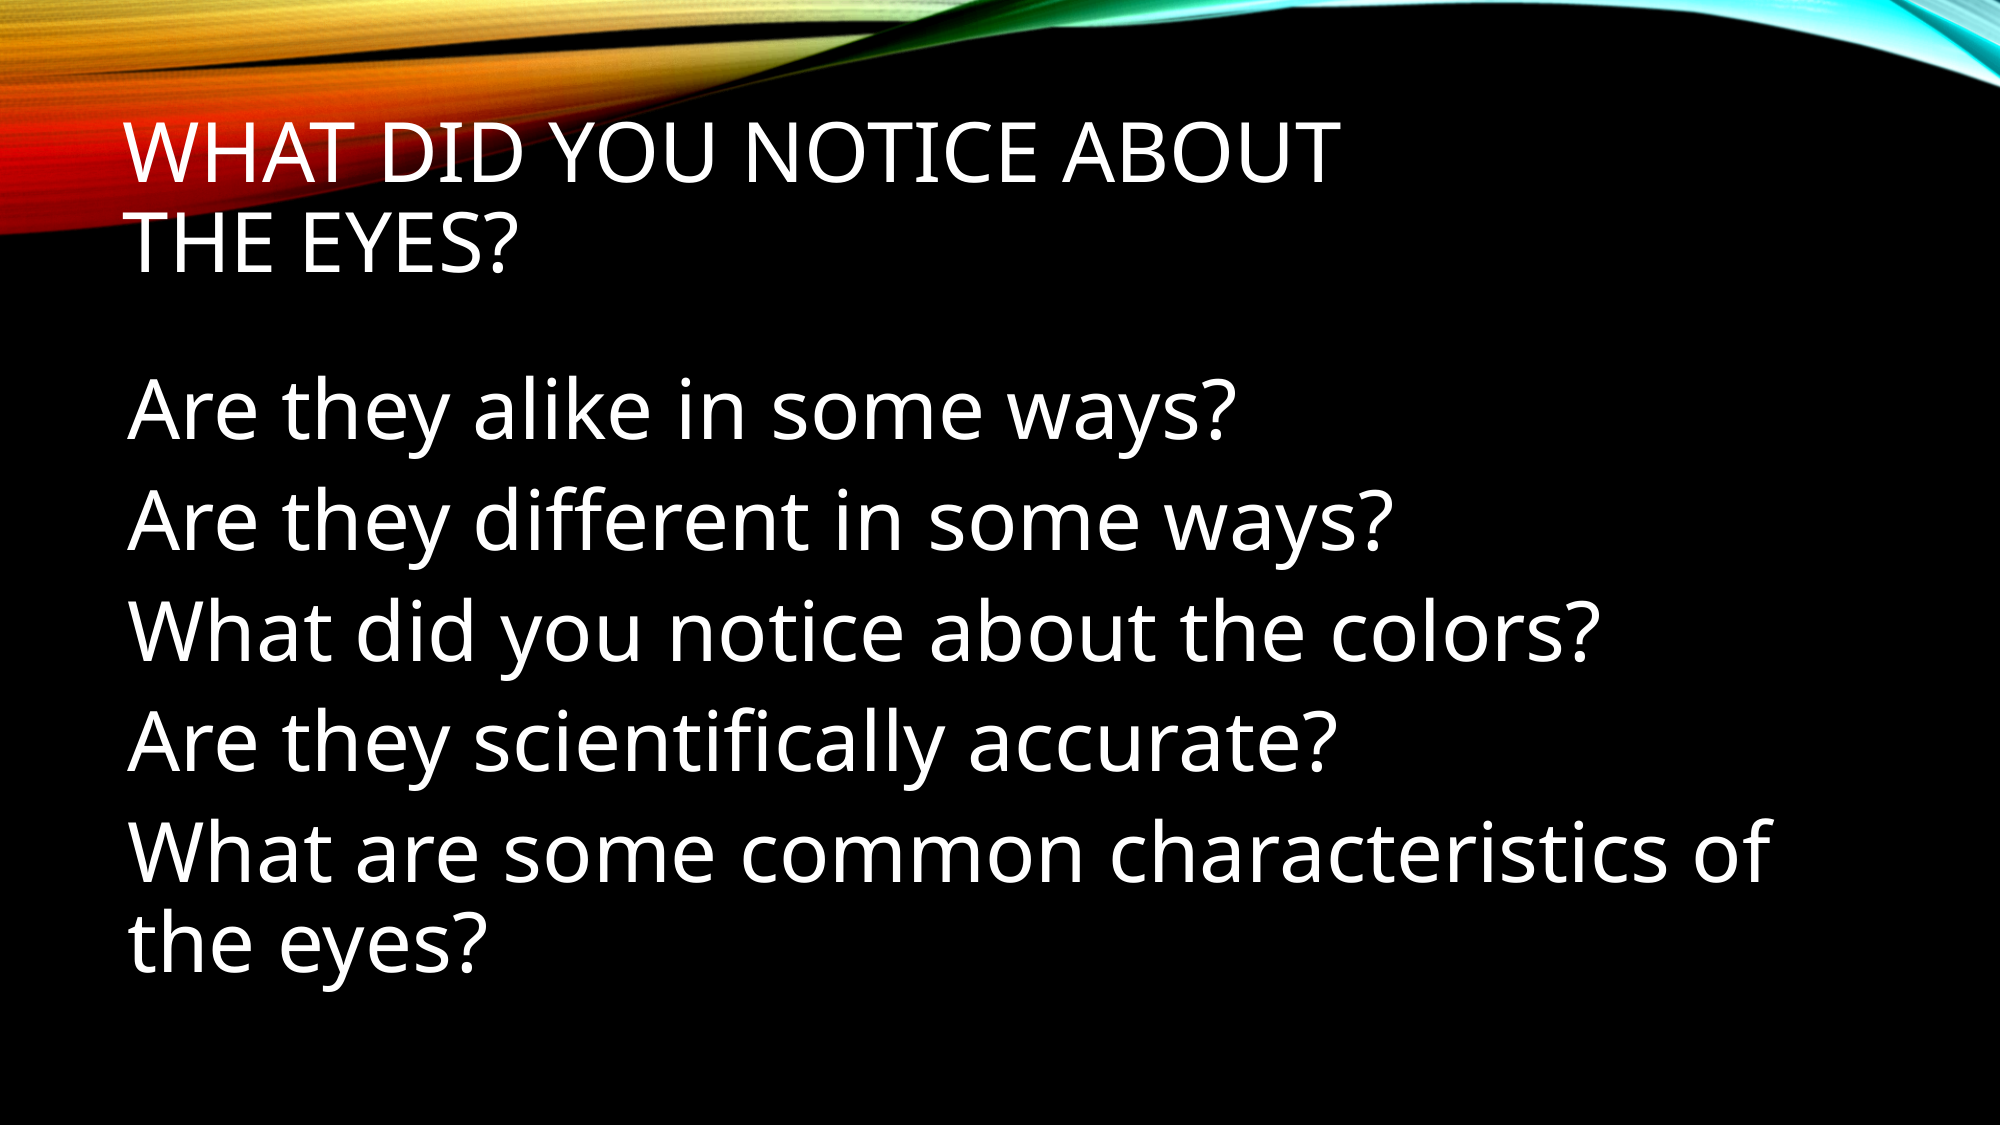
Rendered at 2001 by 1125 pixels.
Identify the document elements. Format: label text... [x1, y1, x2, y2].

picture [0, 0, 2000, 237]
title What did you notice about the eyes? [107, 94, 1521, 307]
list Are they alike in some ways? Are they different in some ways? What did you notice about the colors? Are they scientifically accurate? What are some common characteristics of the eyes? [112, 360, 1888, 1021]
